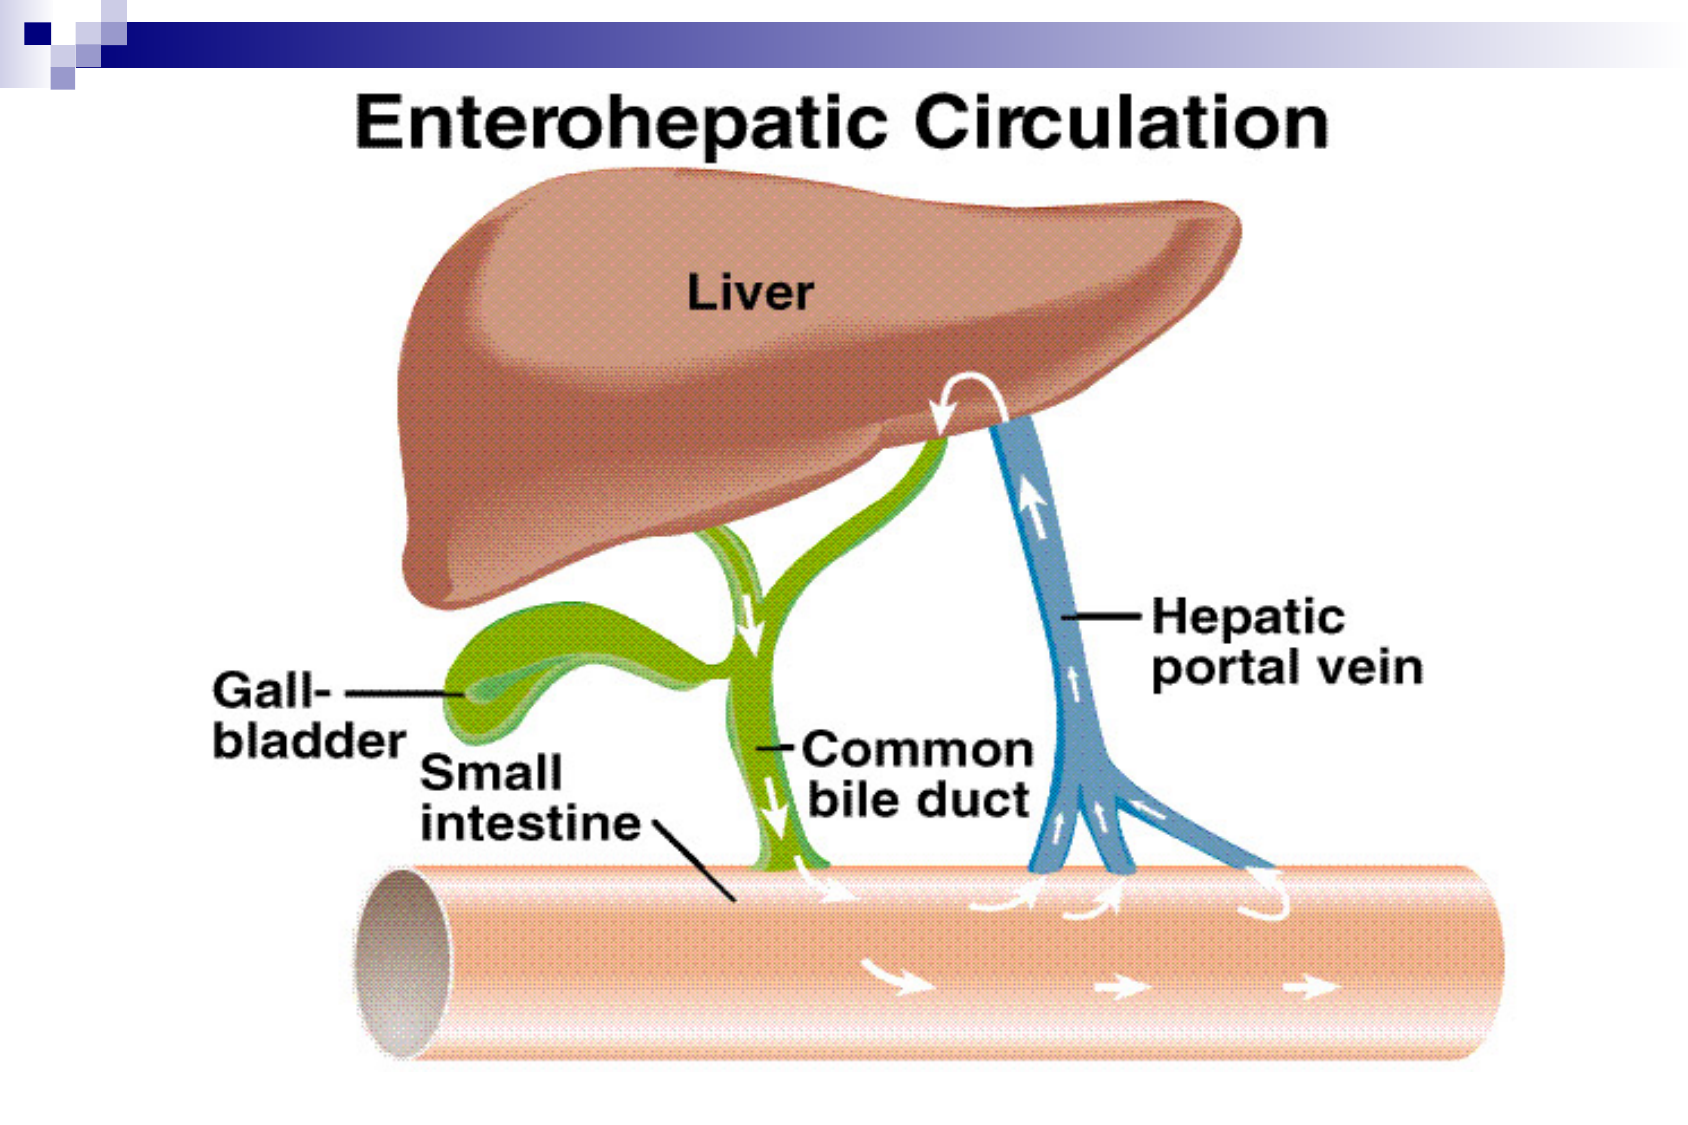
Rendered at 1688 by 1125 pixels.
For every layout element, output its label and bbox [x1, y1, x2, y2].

picture [121, 89, 1571, 1072]
